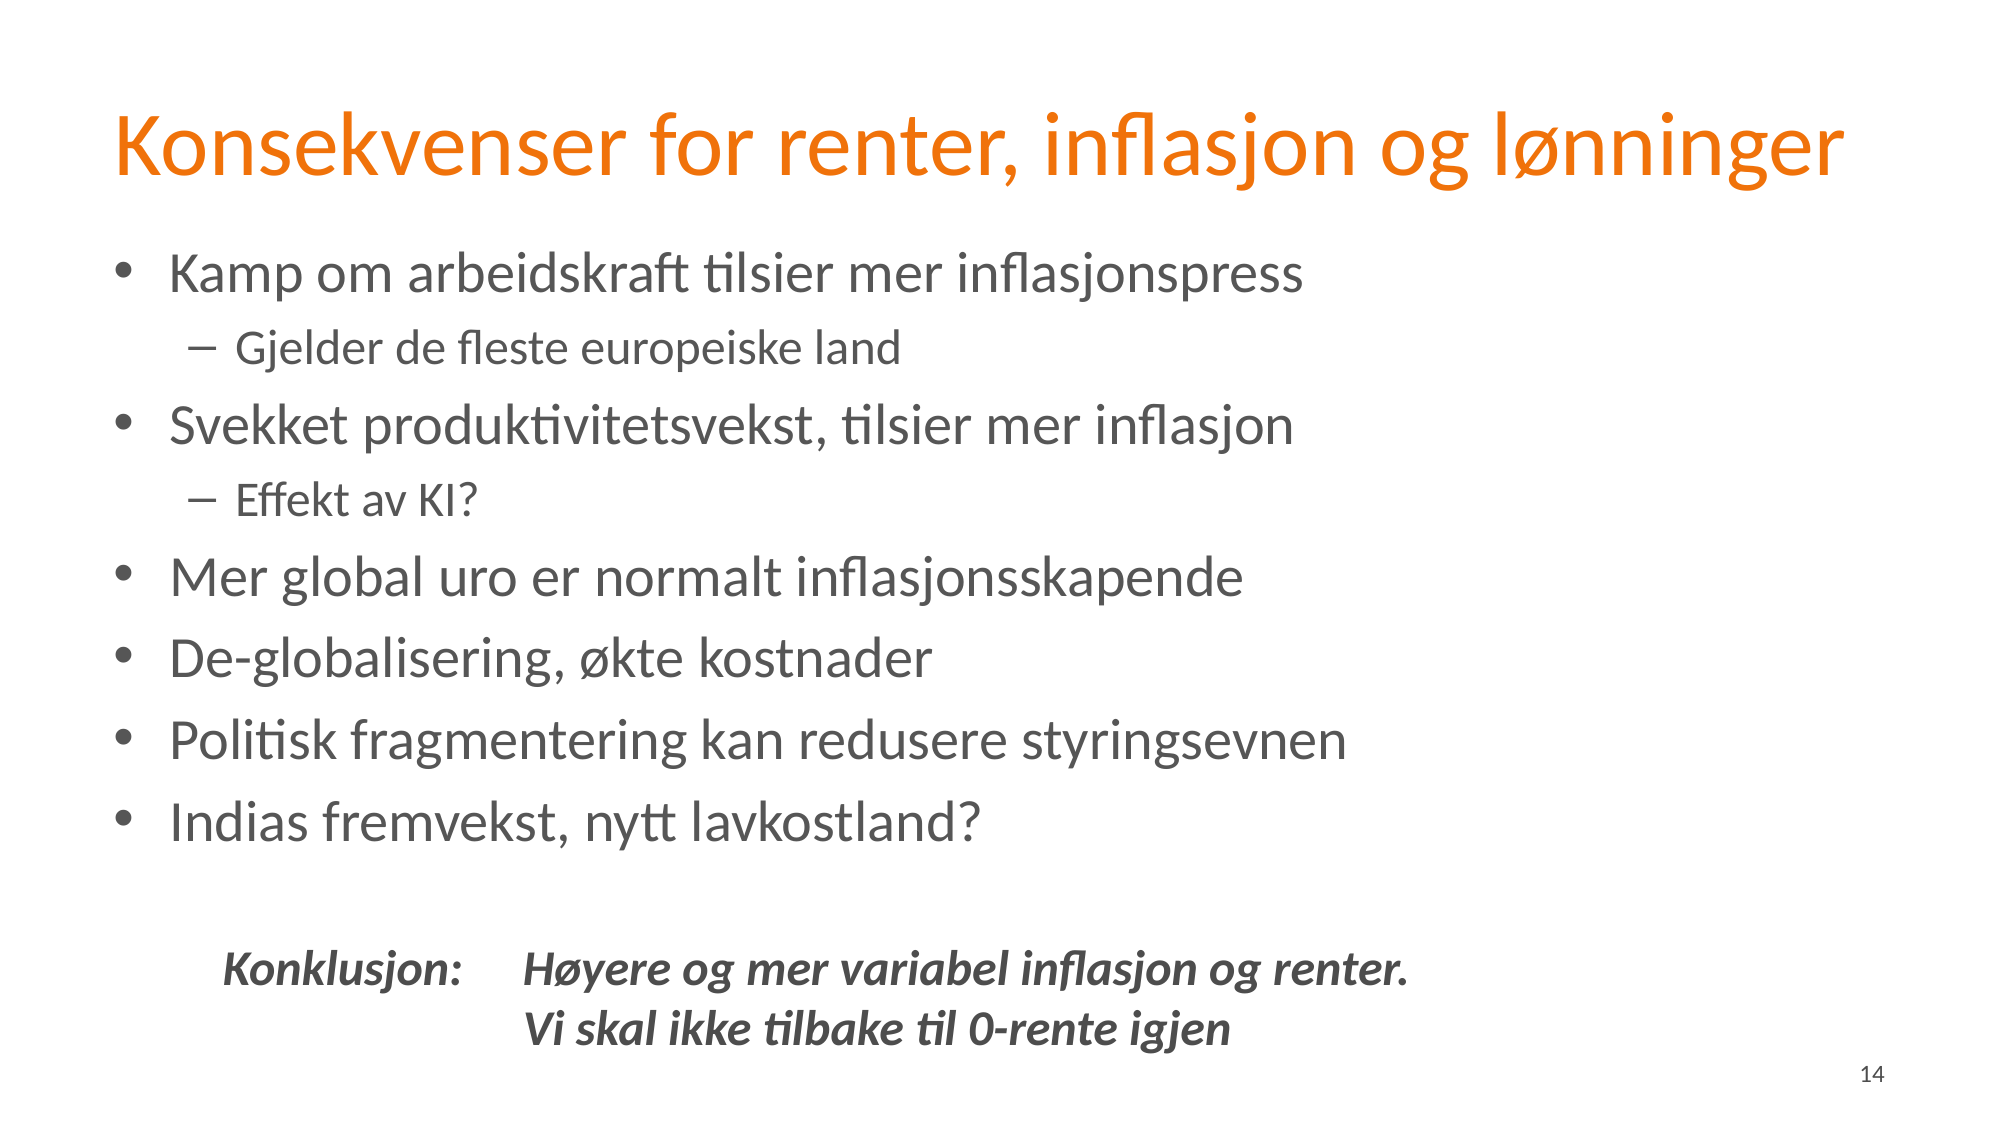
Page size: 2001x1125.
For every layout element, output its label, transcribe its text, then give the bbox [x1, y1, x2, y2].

title Konsekvenser for renter, inflasjon og lønninger [99, 45, 1900, 233]
slide_number 14 [1433, 1042, 1900, 1103]
text_box Konklusjon: Høyere og mer variabel inflasjon og renter. Vi skal ikke tilbake til 0-rente igjen [208, 927, 1437, 1063]
list Kamp om arbeidskraft tilsier mer inflasjonspress Gjelder de fleste europeiske land Svekket produktivitetsvekst, tilsier mer inflasjon Effekt av KI? Mer global uro er normalt inflasjonsskapende De-globalisering, økte kostnader Politisk fragmentering kan redusere styringsevnen Indias fremvekst, nytt lavkostland? [98, 227, 1899, 870]
